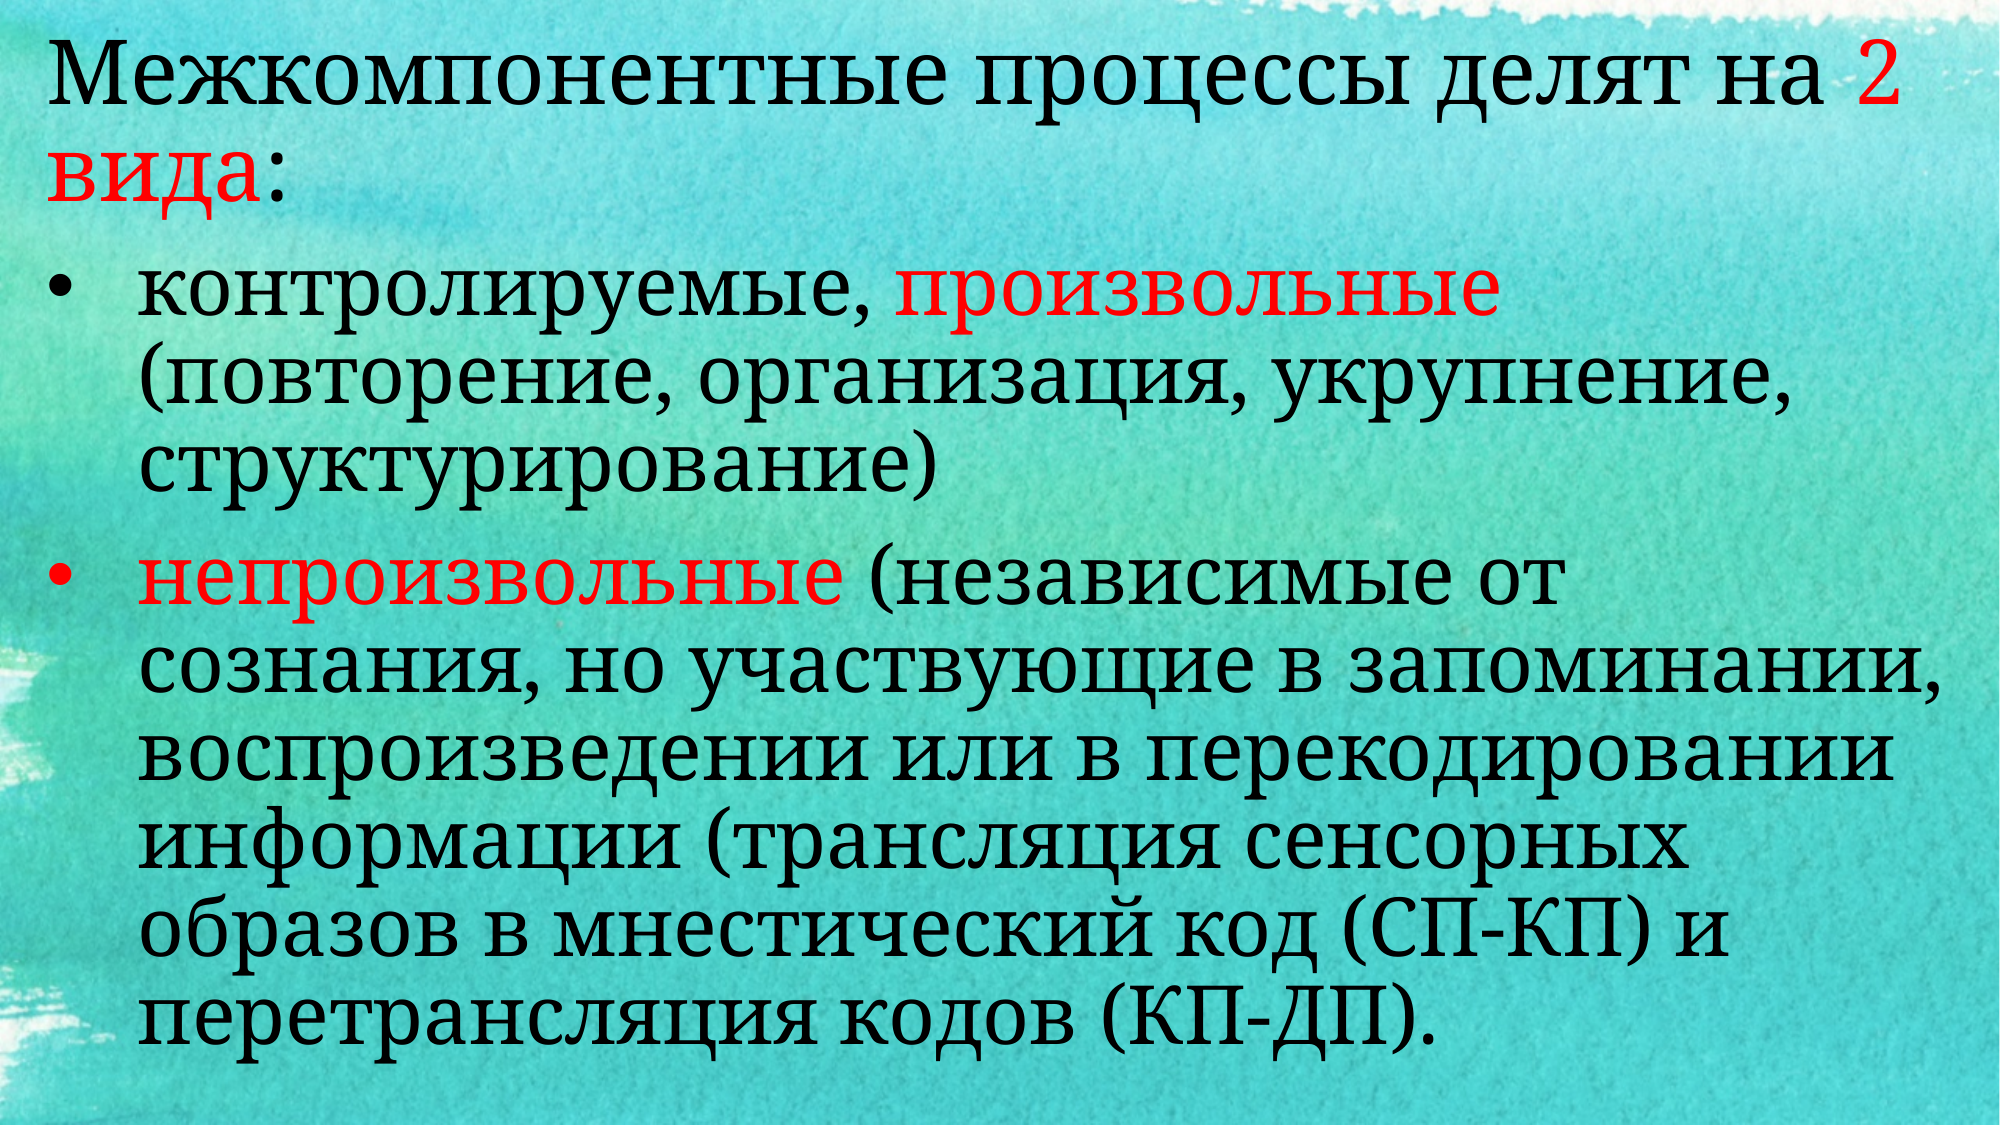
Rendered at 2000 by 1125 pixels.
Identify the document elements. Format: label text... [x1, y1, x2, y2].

subtitle Межкомпонентные процессы делят на 2 вида: контролируемые, произвольные (повторение, организация, укрупнение, структурирование) непроизвольные (независимые от сознания, но участвующие в запоминании, воспроизведении или в перекодировании информации (трансляция сенсорных образов в мнестический код (СП-КП) и перетрансляция кодов (КП-ДП). [31, 19, 1969, 1106]
picture [0, 0, 2000, 1125]
